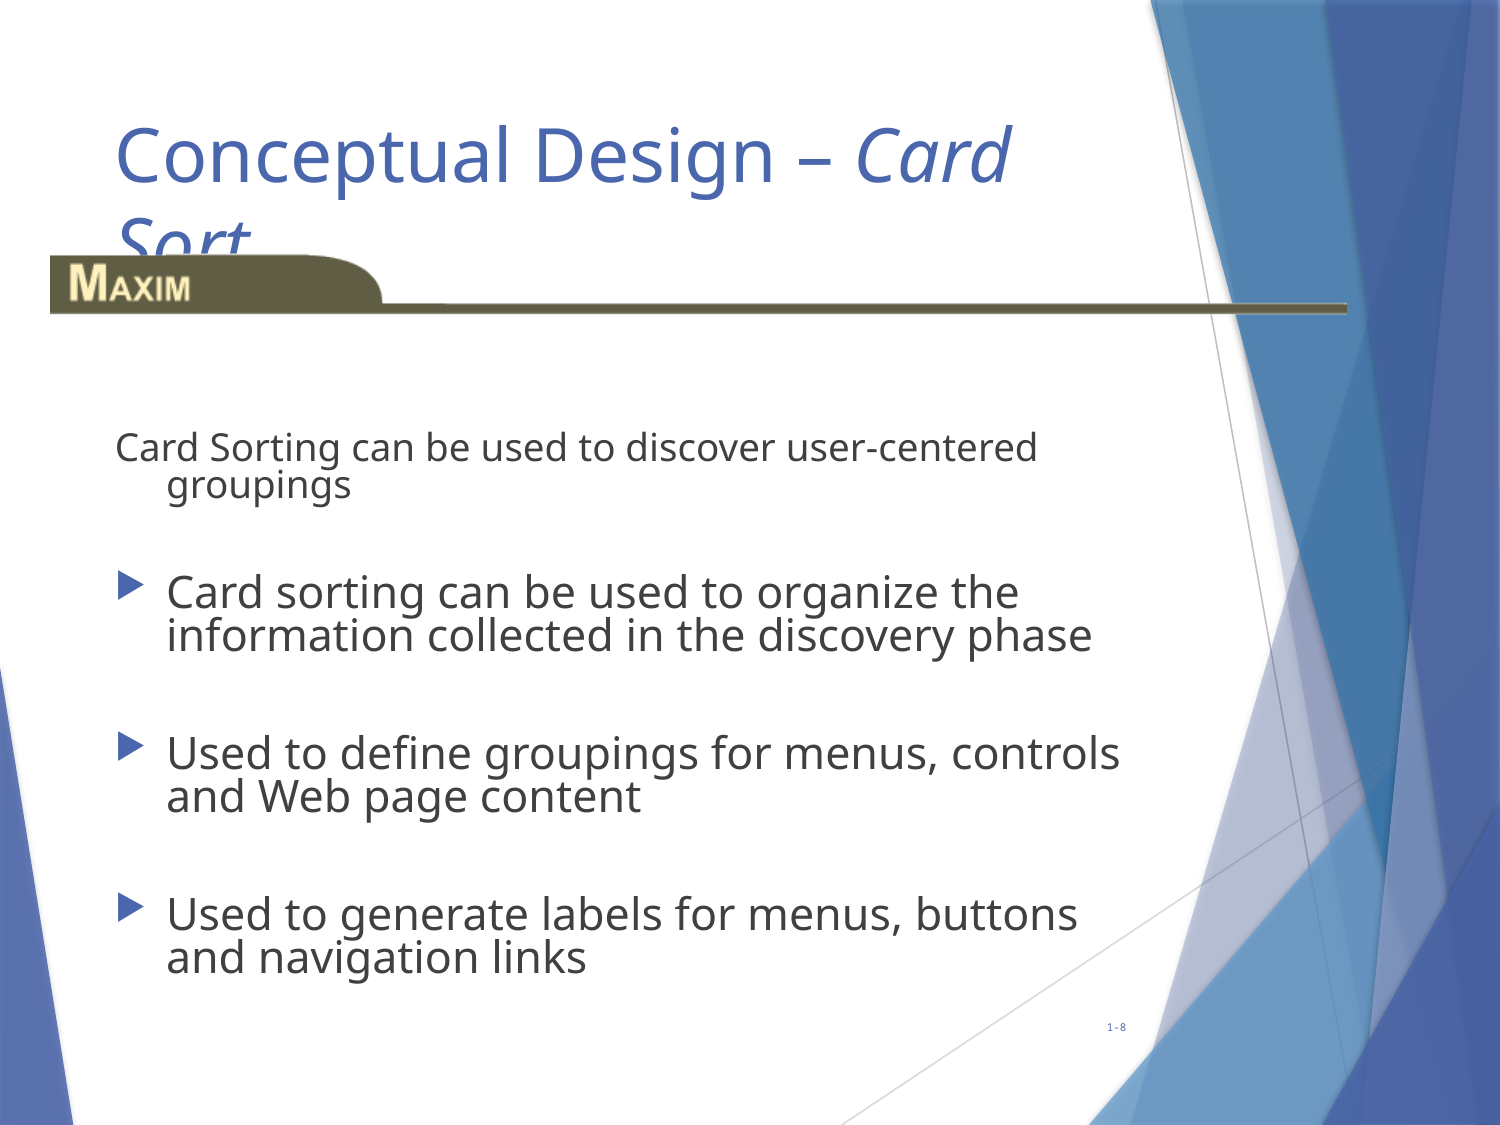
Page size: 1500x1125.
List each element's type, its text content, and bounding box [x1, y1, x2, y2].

slide_number 1-8 [1057, 991, 1142, 1051]
list Card Sorting can be used to discover user-centered groupings Card sorting can be used to organize the information collected in the discovery phase Used to define groupings for menus, controls and Web page content Used to generate labels for menus, buttons and navigation links [99, 354, 1142, 992]
picture [49, 249, 1348, 321]
title Conceptual Design – Card Sort [99, 99, 1142, 248]
